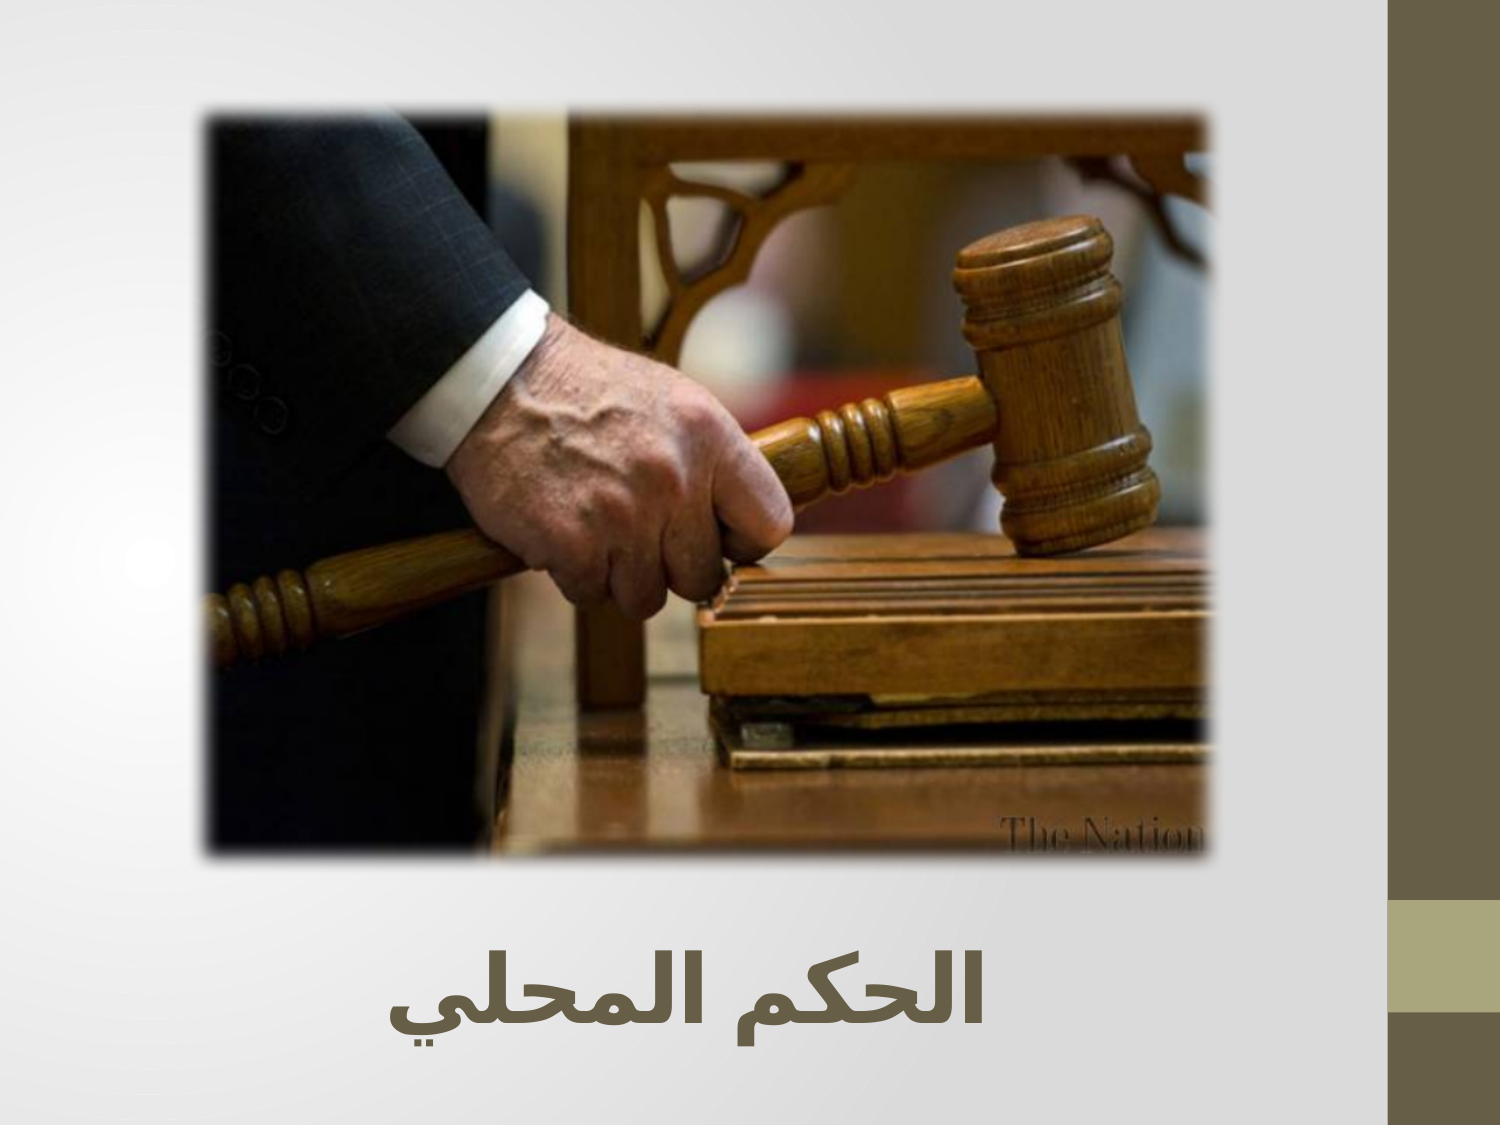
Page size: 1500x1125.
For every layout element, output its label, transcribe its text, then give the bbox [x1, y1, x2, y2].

title الحكم المحلي [362, 883, 1013, 1050]
picture [186, 97, 1226, 876]
